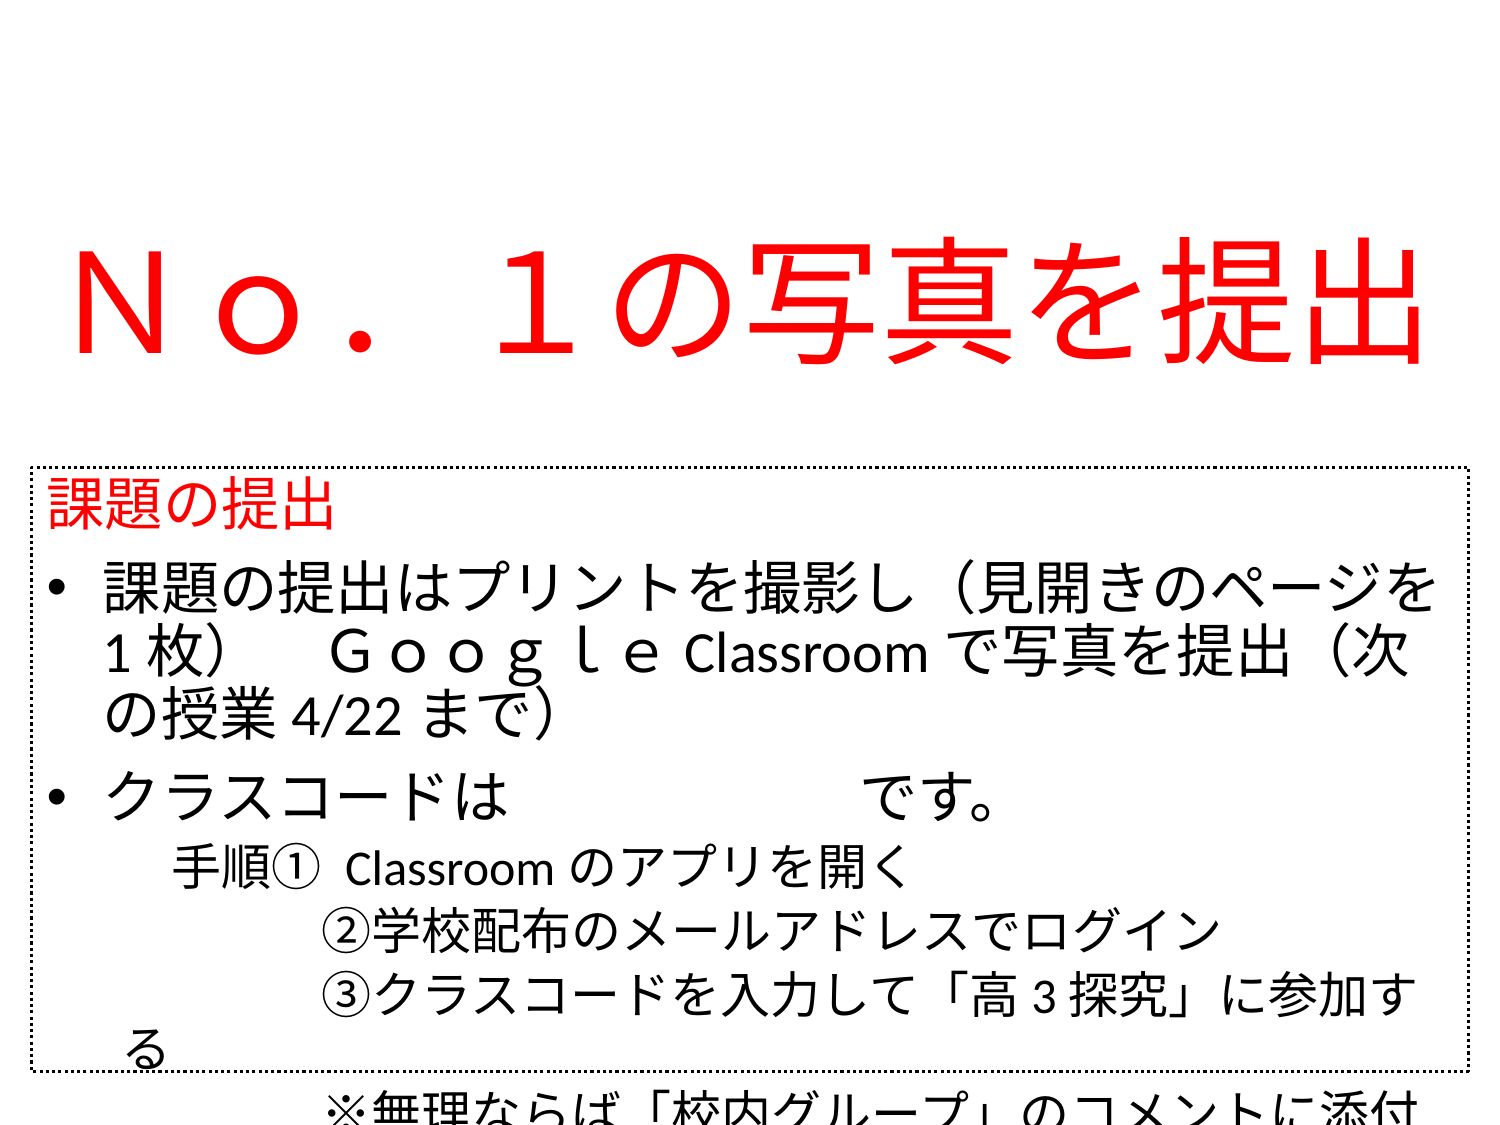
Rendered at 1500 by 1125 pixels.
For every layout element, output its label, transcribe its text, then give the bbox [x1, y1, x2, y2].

subtitle 課題の提出 課題の提出はプリントを撮影し（見開きのページを1枚） ＧｏｏｇｌｅClassroomで写真を提出（次の授業4/22まで） クラスコードは です。 手順① Classroomのアプリを開く ②学校配布のメールアドレスでログイン ③クラスコードを入力して「高3探究」に参加する ※無理ならば「校内グループ」のコメントに添付してもよい [31, 467, 1469, 1072]
title Ｎｏ．１の写真を提出 [31, 184, 1454, 392]
